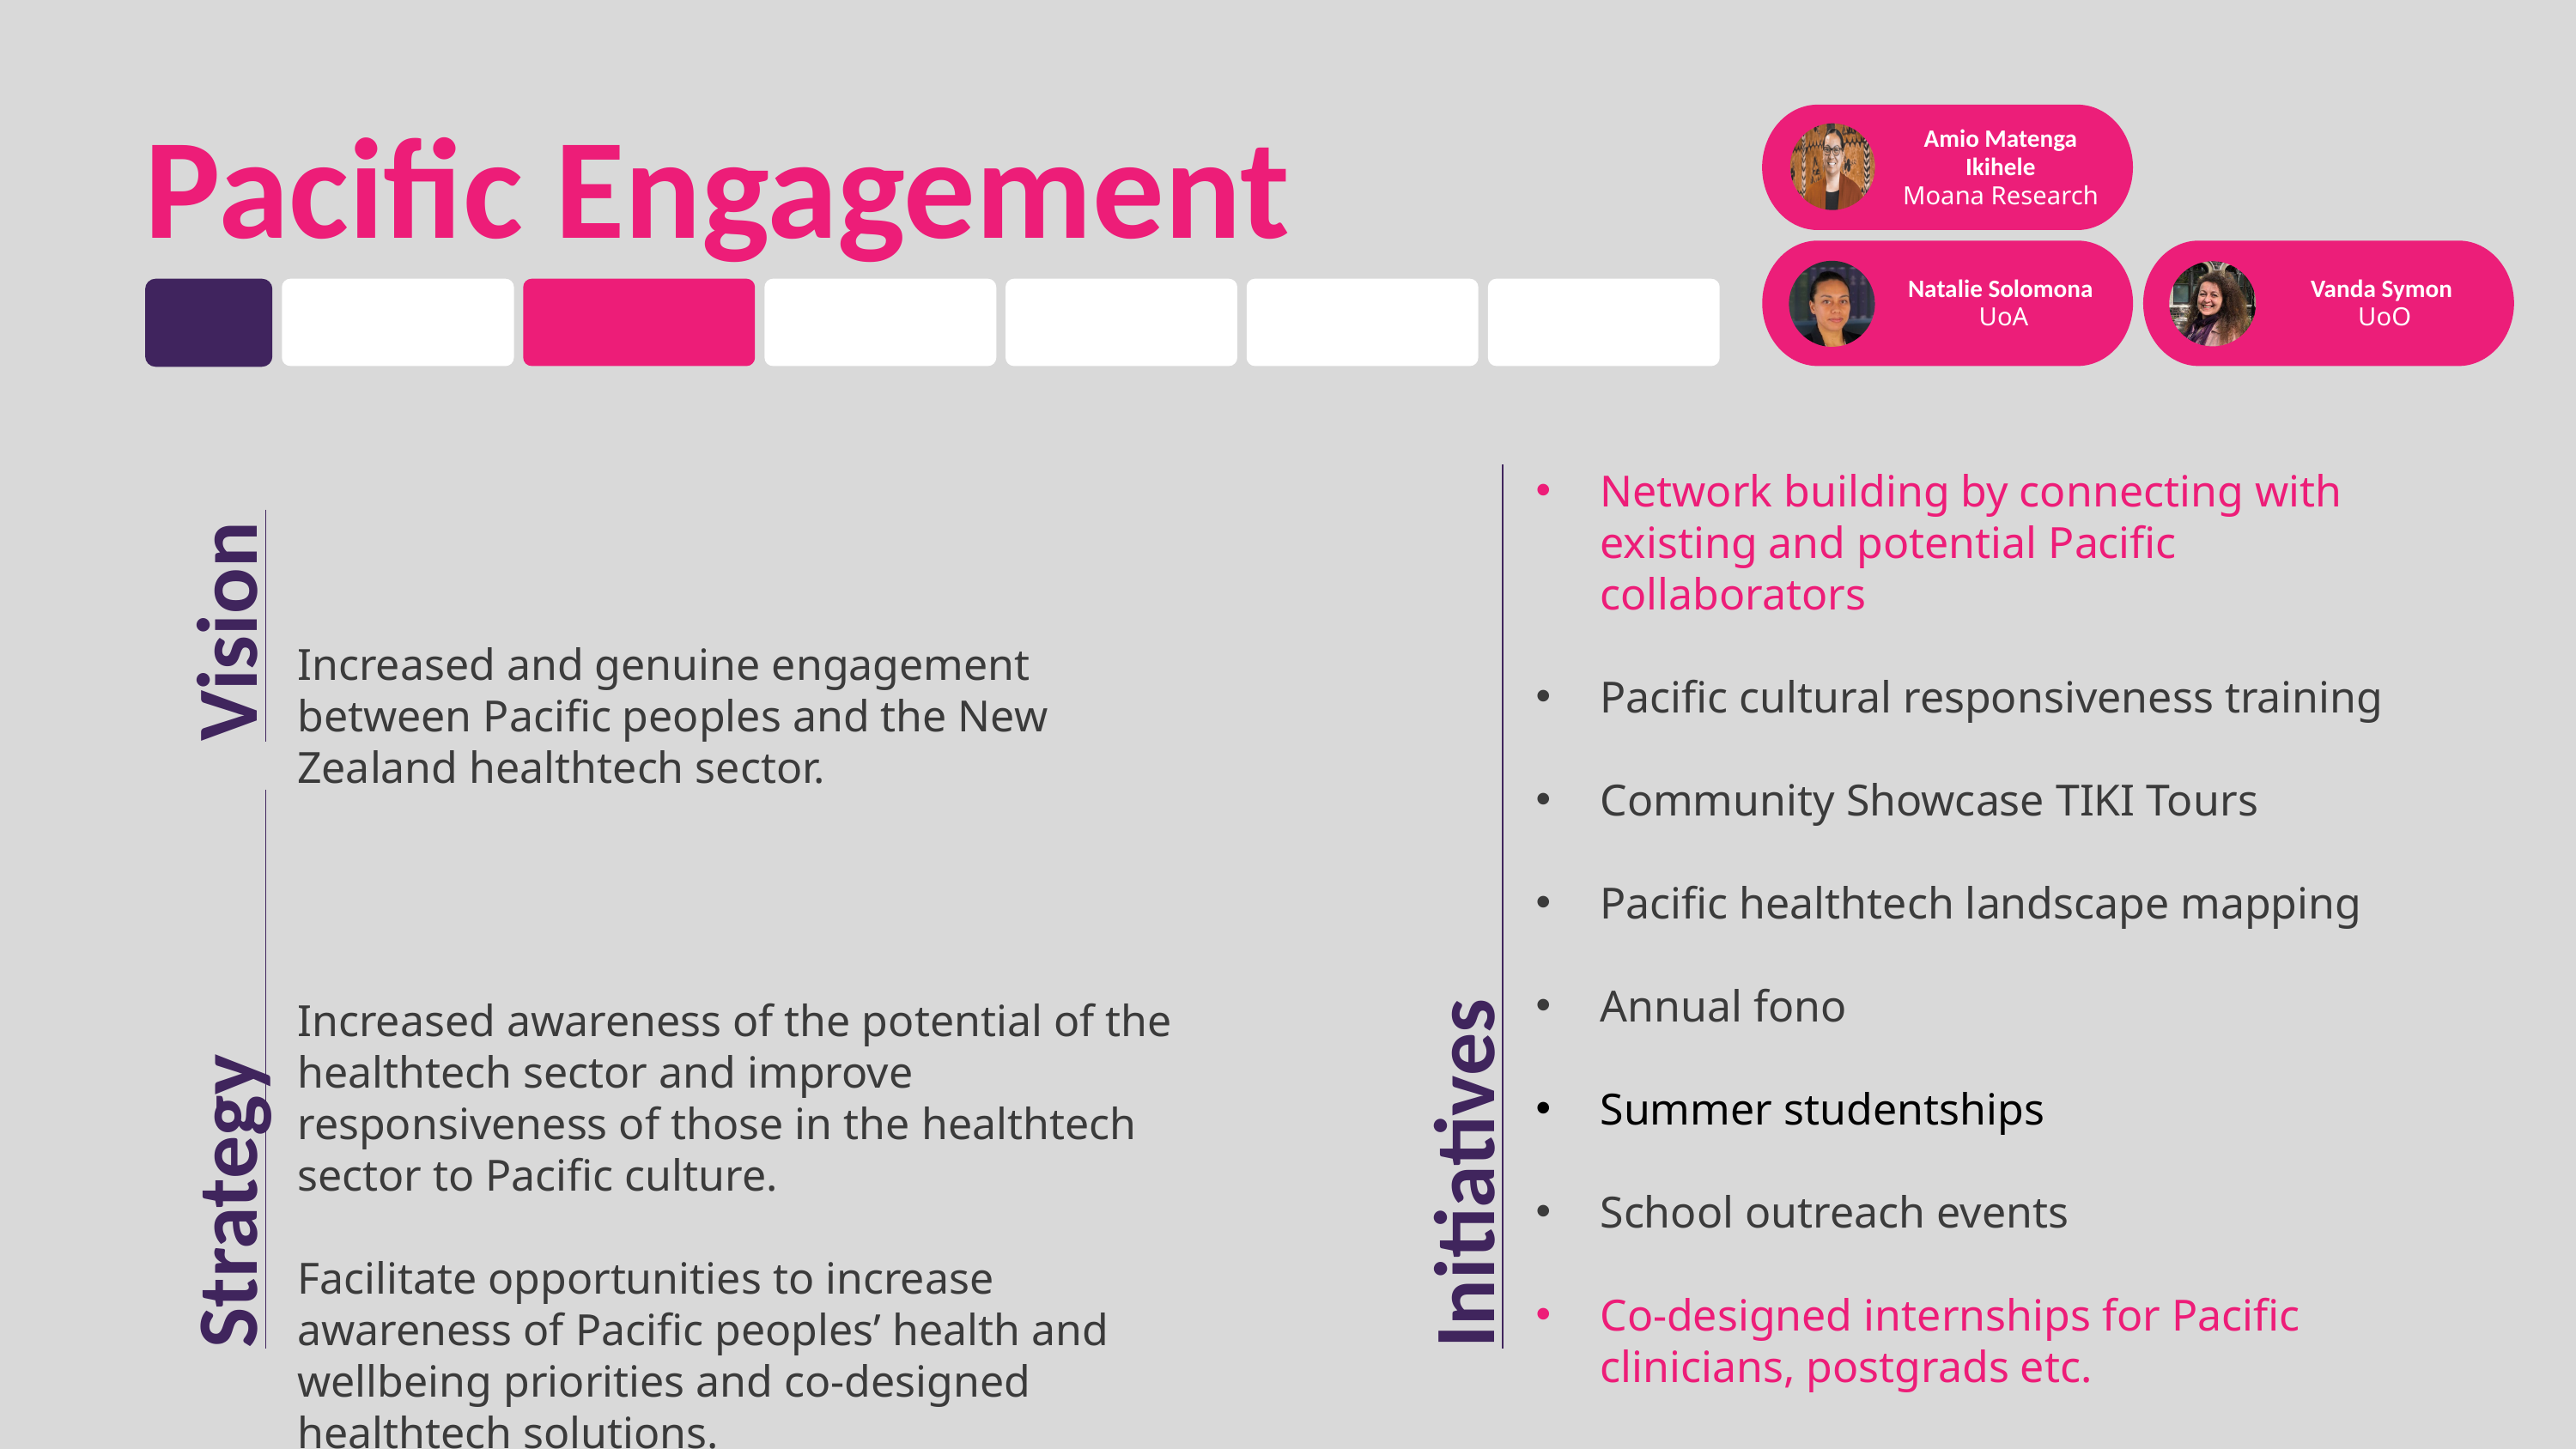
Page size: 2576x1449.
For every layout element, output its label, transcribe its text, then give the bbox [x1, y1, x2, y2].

text_box Pacific Engagement [145, 129, 1764, 267]
text_box Initiatives [1374, 914, 1498, 1349]
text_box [144, 278, 273, 367]
picture [1789, 123, 1875, 210]
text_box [1762, 240, 2134, 367]
text_box Increased and genuine engagement between Pacific peoples and the New Zealand healthtech sector. [297, 637, 1206, 792]
text_box Strategy [269, 1005, 275, 1349]
text_box Strategy [137, 1005, 262, 1349]
text_box Increased awareness of the potential of the healthtech sector and improve responsiveness of those in the healthtech sector to Pacific culture. Facilitate opportunities to increase awareness of Pacific peoples’ health and wellbeing priorities and co-designed healthtech solutions. [297, 993, 1206, 1449]
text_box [1246, 278, 1479, 367]
picture [1789, 260, 1875, 348]
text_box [1487, 278, 1720, 367]
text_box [2142, 240, 2514, 367]
picture [2169, 261, 2257, 347]
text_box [282, 278, 514, 367]
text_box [764, 278, 997, 367]
text_box Network building by connecting with existing and potential Pacific collaborators Pacific cultural responsiveness training Community Showcase TIKI Tours Pacific healthtech landscape mapping Annual fono Summer studentships School outreach events Co-designed internships for Pacific clinicians, postgrads etc. [1535, 464, 2439, 1391]
text_box Initiatives [1506, 914, 1512, 1349]
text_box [523, 278, 756, 367]
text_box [1761, 104, 2134, 231]
text_box Vision [137, 483, 275, 742]
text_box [1005, 278, 1238, 367]
